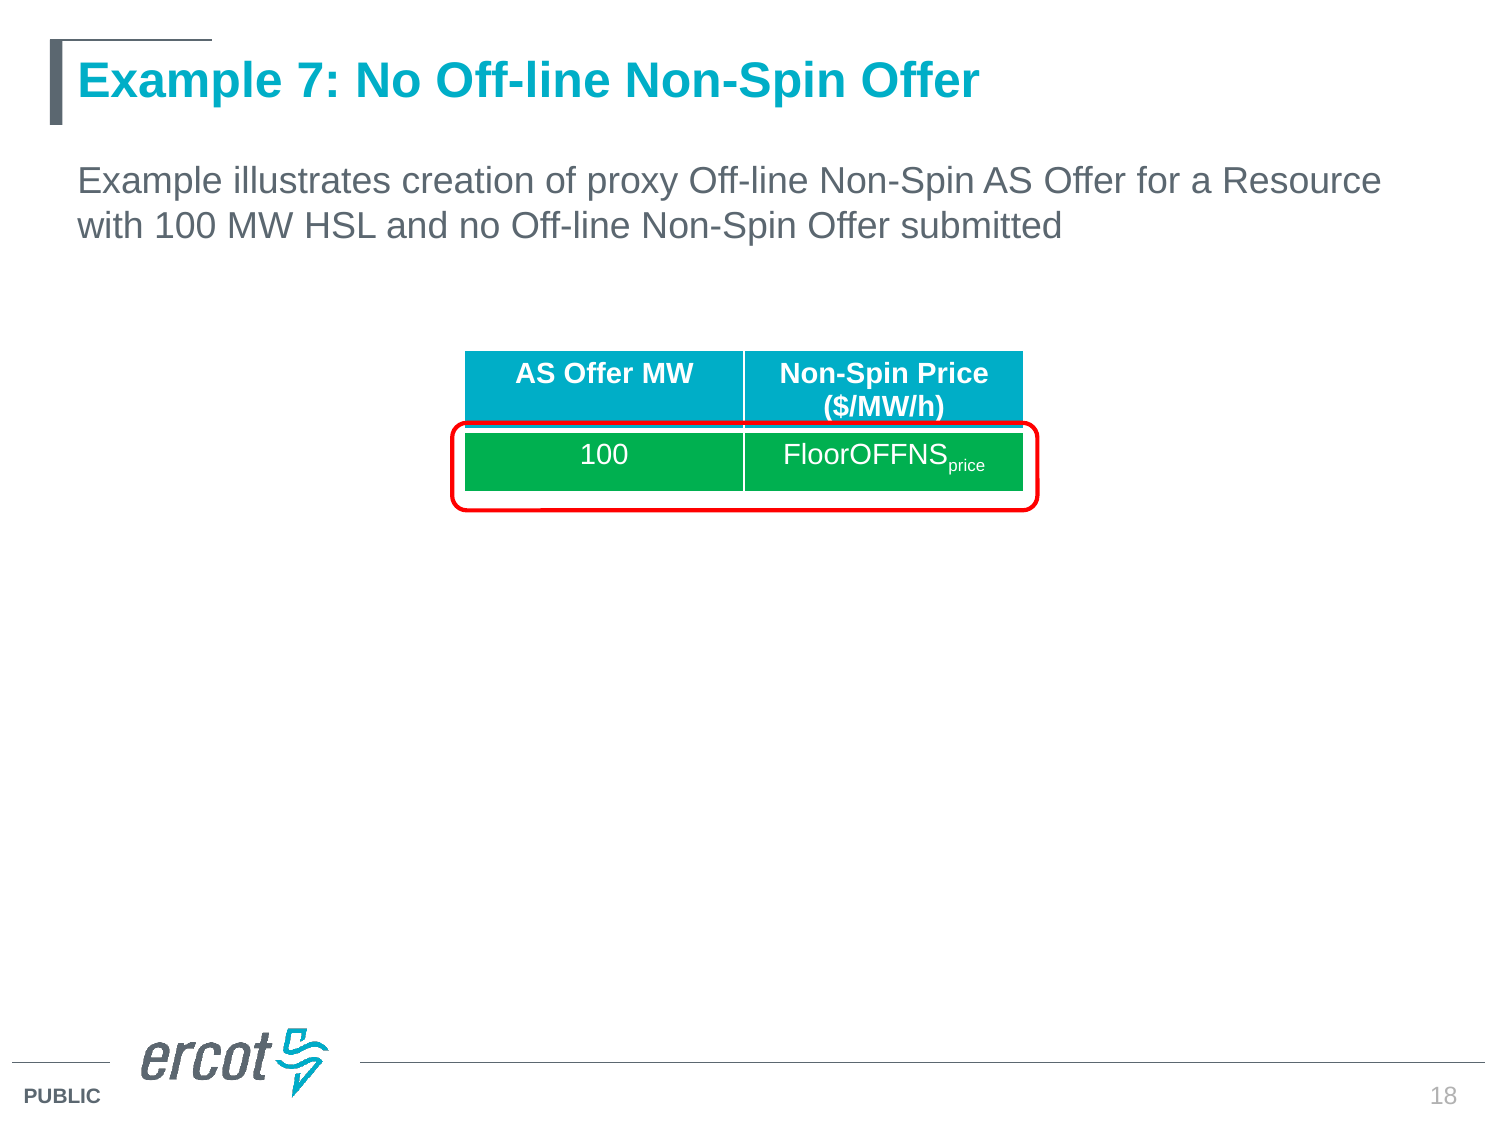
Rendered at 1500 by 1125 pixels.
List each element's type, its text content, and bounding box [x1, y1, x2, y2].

text_box Example illustrates creation of proxy Off-line Non-Spin AS Offer for a Resource with 100 MW HSL and no Off-line Non-Spin Offer submitted [62, 148, 1463, 1038]
picture [137, 1038, 332, 1100]
slide_number 18 [1400, 1076, 1488, 1113]
text_box [450, 420, 1040, 513]
title Example 7: No Off-line Non-Spin Offer [62, 39, 1450, 125]
